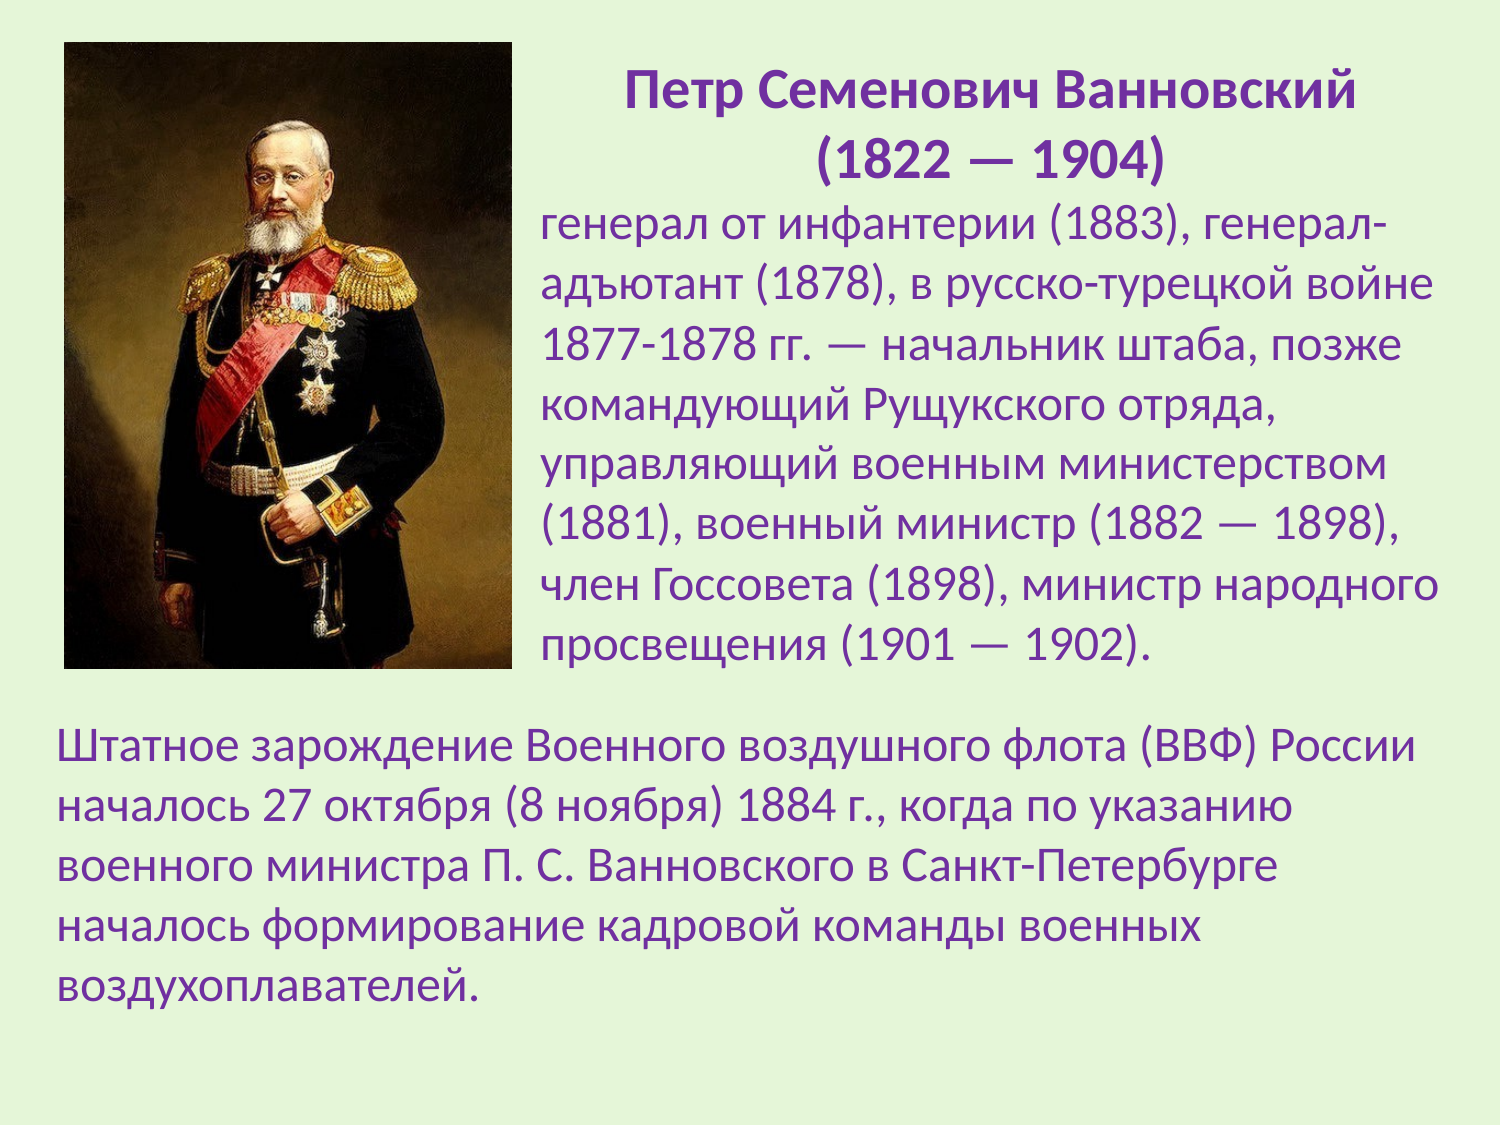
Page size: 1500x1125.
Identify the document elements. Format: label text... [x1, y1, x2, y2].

text_box Петр Семенович Ванновский (1822 — 1904) генерал от инфантерии (1883), генерал-адъютант (1878), в русско-турецкой войне 1877-1878 гг. — начальник штаба, позже командующий Рущукского отряда, управляющий военным министерством (1881), военный министр (1882 — 1898), член Госсовета (1898), министр народного просвещения (1901 — 1902). [525, 42, 1471, 678]
text_box Штатное зарождение Военного воздушного флота (ВВФ) России началось 27 октября (8 ноября) 1884 г., когда по указанию военного министра П. С. Ванновского в Санкт-Петербурге началось формирование кадровой команды военных воздухоплавателей. [41, 704, 1459, 1064]
picture [64, 42, 512, 670]
